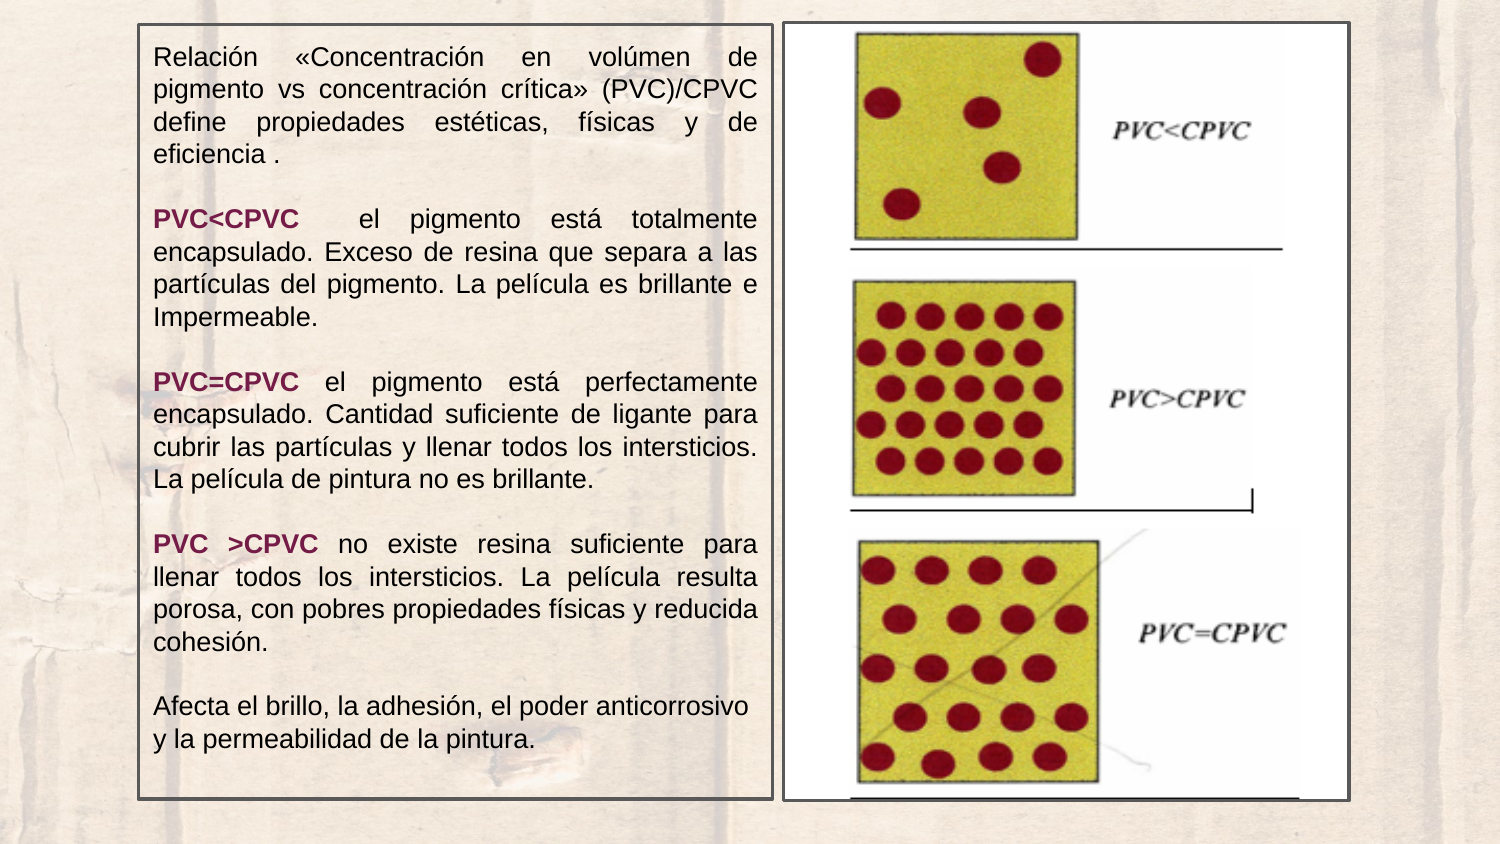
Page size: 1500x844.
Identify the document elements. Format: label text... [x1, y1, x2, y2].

picture [0, 0, 1500, 844]
text_box Relación «Concentración en volúmen de pigmento vs concentración crítica» (PVC)/CPVC define propiedades estéticas, físicas y de eficiencia . PVC<CPVC el pigmento está totalmente encapsulado. Exceso de resina que separa a las partículas del pigmento. La película es brillante e Impermeable. PVC=CPVC el pigmento está perfectamente encapsulado. Cantidad suficiente de ligante para cubrir las partículas y llenar todos los intersticios. La película de pintura no es brillante. PVC >CPVC no existe resina suficiente para llenar todos los intersticios. La película resulta porosa, con pobres propiedades físicas y reducida cohesión. Afecta el brillo, la adhesión, el poder anticorrosivo y la permeabilidad de la pintura. [138, 24, 773, 799]
